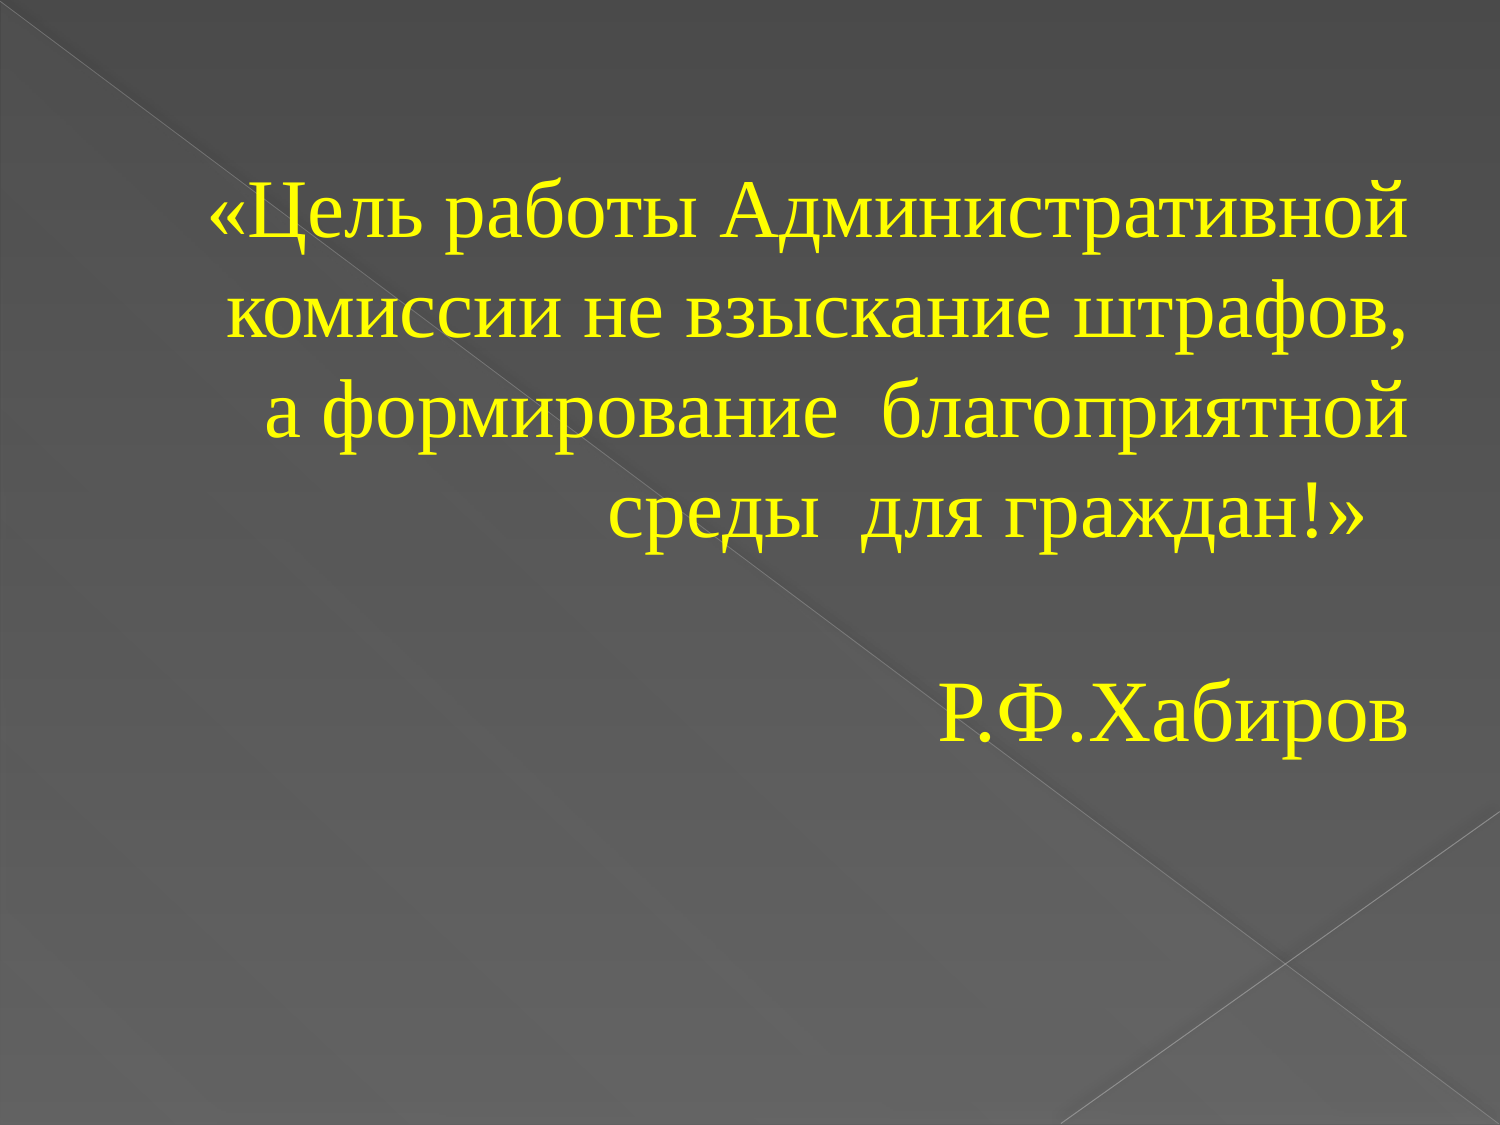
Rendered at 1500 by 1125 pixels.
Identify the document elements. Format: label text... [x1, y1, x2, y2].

title «Цель работы Административной комиссии не взыскание штрафов, а формирование благоприятной среды для граждан!» Р.Ф.Хабиров [75, 43, 1425, 870]
